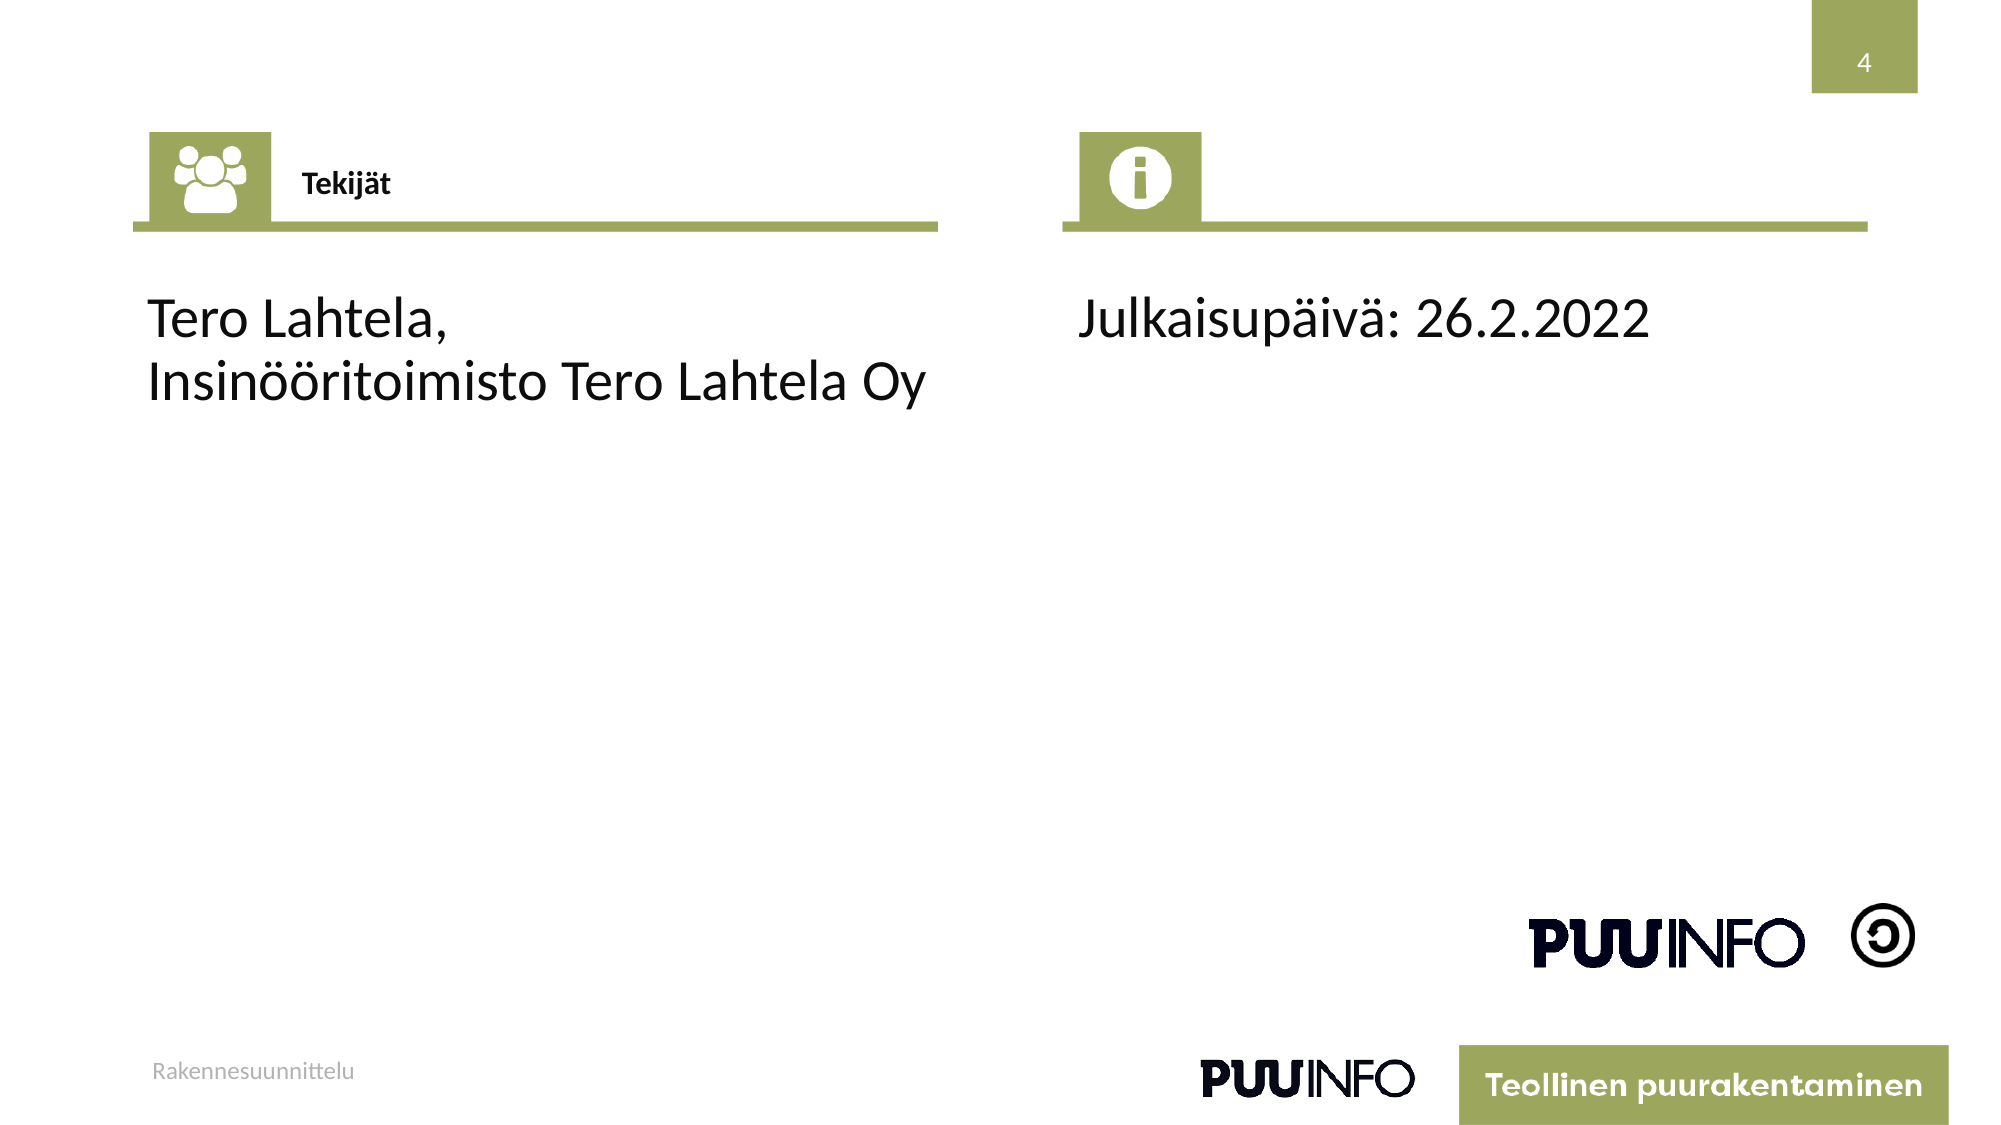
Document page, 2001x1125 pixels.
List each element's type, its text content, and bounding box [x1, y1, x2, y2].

slide_number 4 [1811, 29, 1918, 93]
list Julkaisupäivä: 26.2.2022 [1063, 279, 1915, 885]
list Tekijät [286, 158, 900, 209]
picture [0, 0, 2000, 1125]
footer Rakennesuunnittelu [137, 1039, 813, 1100]
list Tero Lahtela, Insinööritoimisto Tero Lahtela Oy [132, 279, 979, 885]
